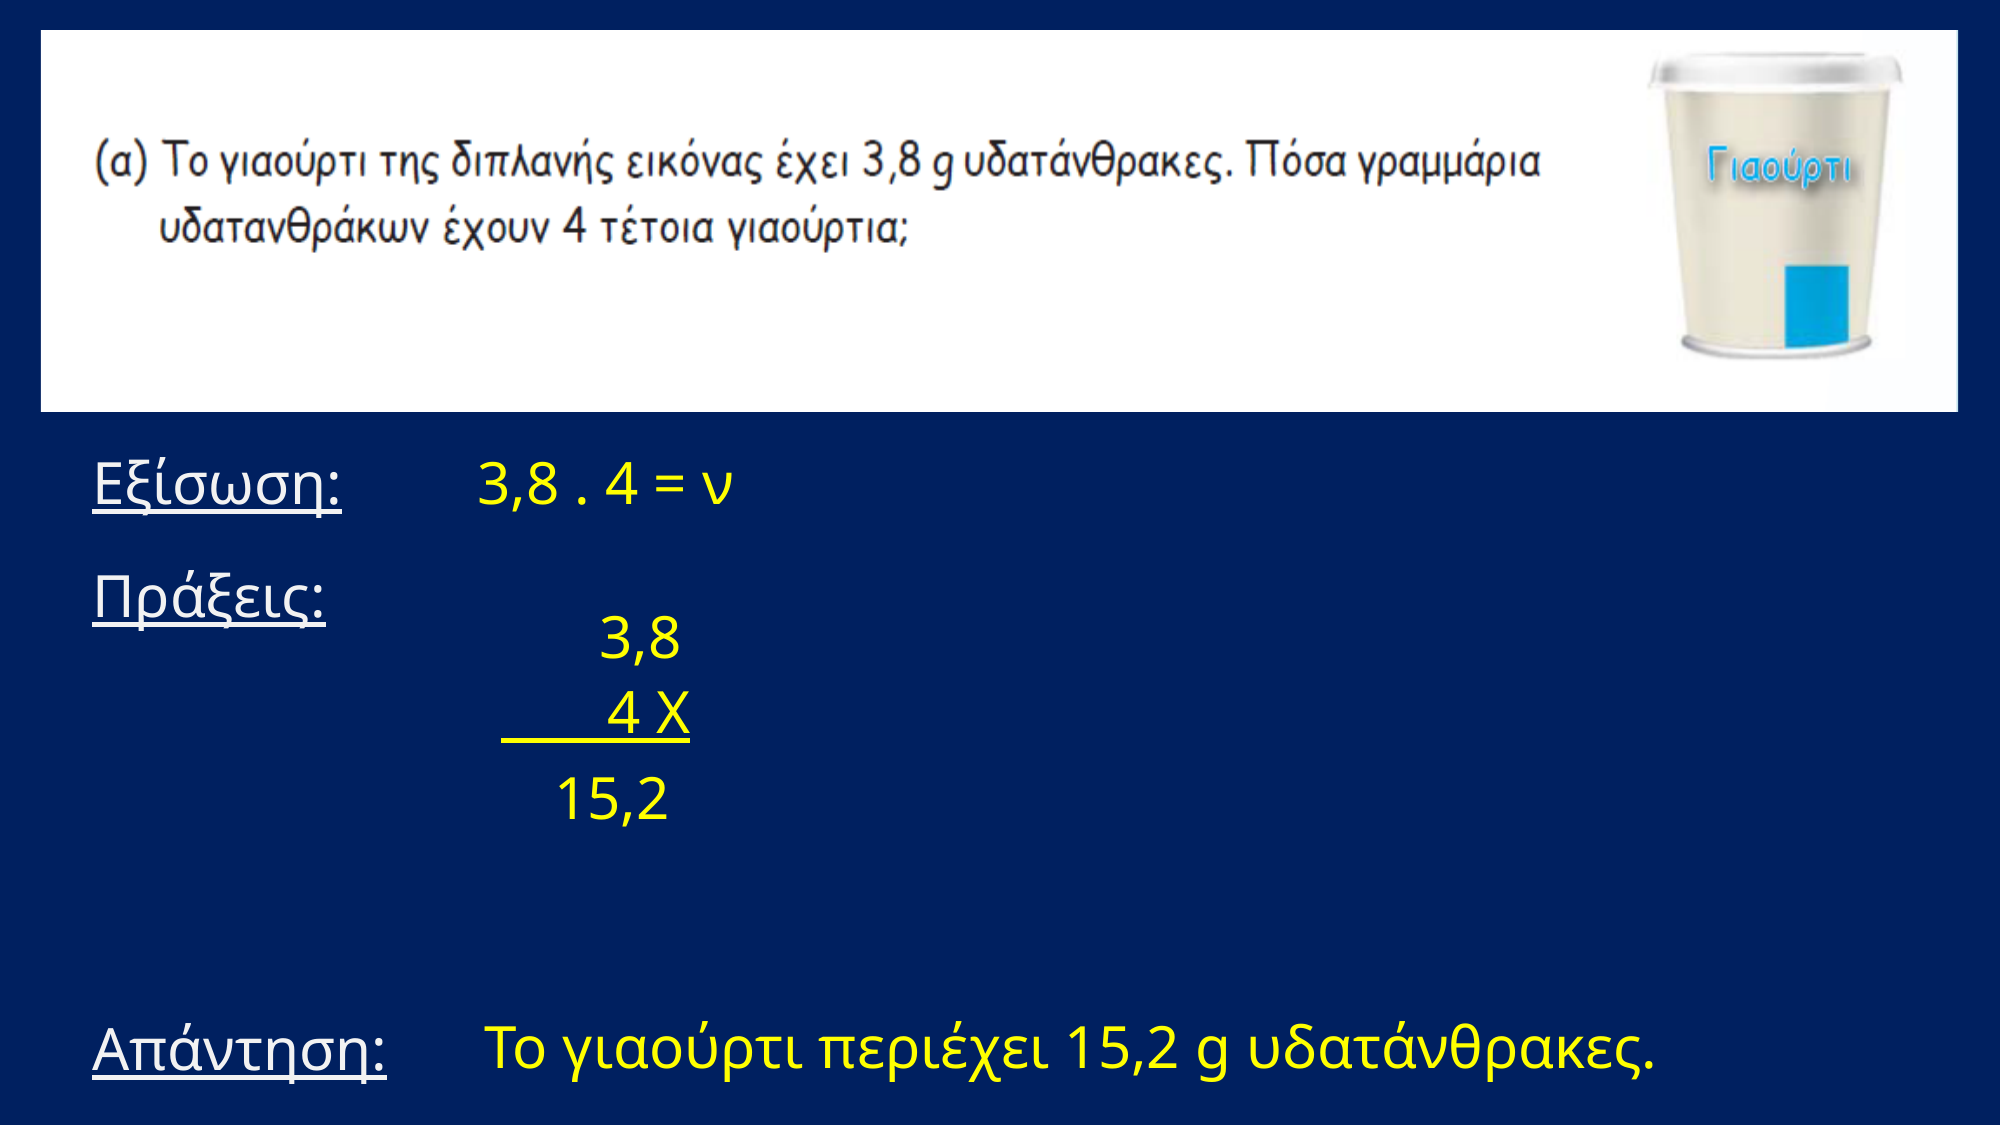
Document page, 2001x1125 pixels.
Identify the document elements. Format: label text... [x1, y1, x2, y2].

text_box 3,8 [585, 593, 835, 678]
picture [40, 29, 1959, 412]
text_box 15,2 [539, 754, 880, 839]
text_box 4 Χ [486, 668, 794, 753]
text_box Απάντηση: [77, 1005, 497, 1090]
text_box Πράξεις: [77, 552, 401, 637]
text_box 3,8 . 4 = ν [432, 439, 1661, 524]
text_box Το γιαούρτι περιέχει 15,2 g υδατάνθρακες. [438, 1003, 2000, 1088]
text_box Εξίσωση: [77, 439, 401, 524]
